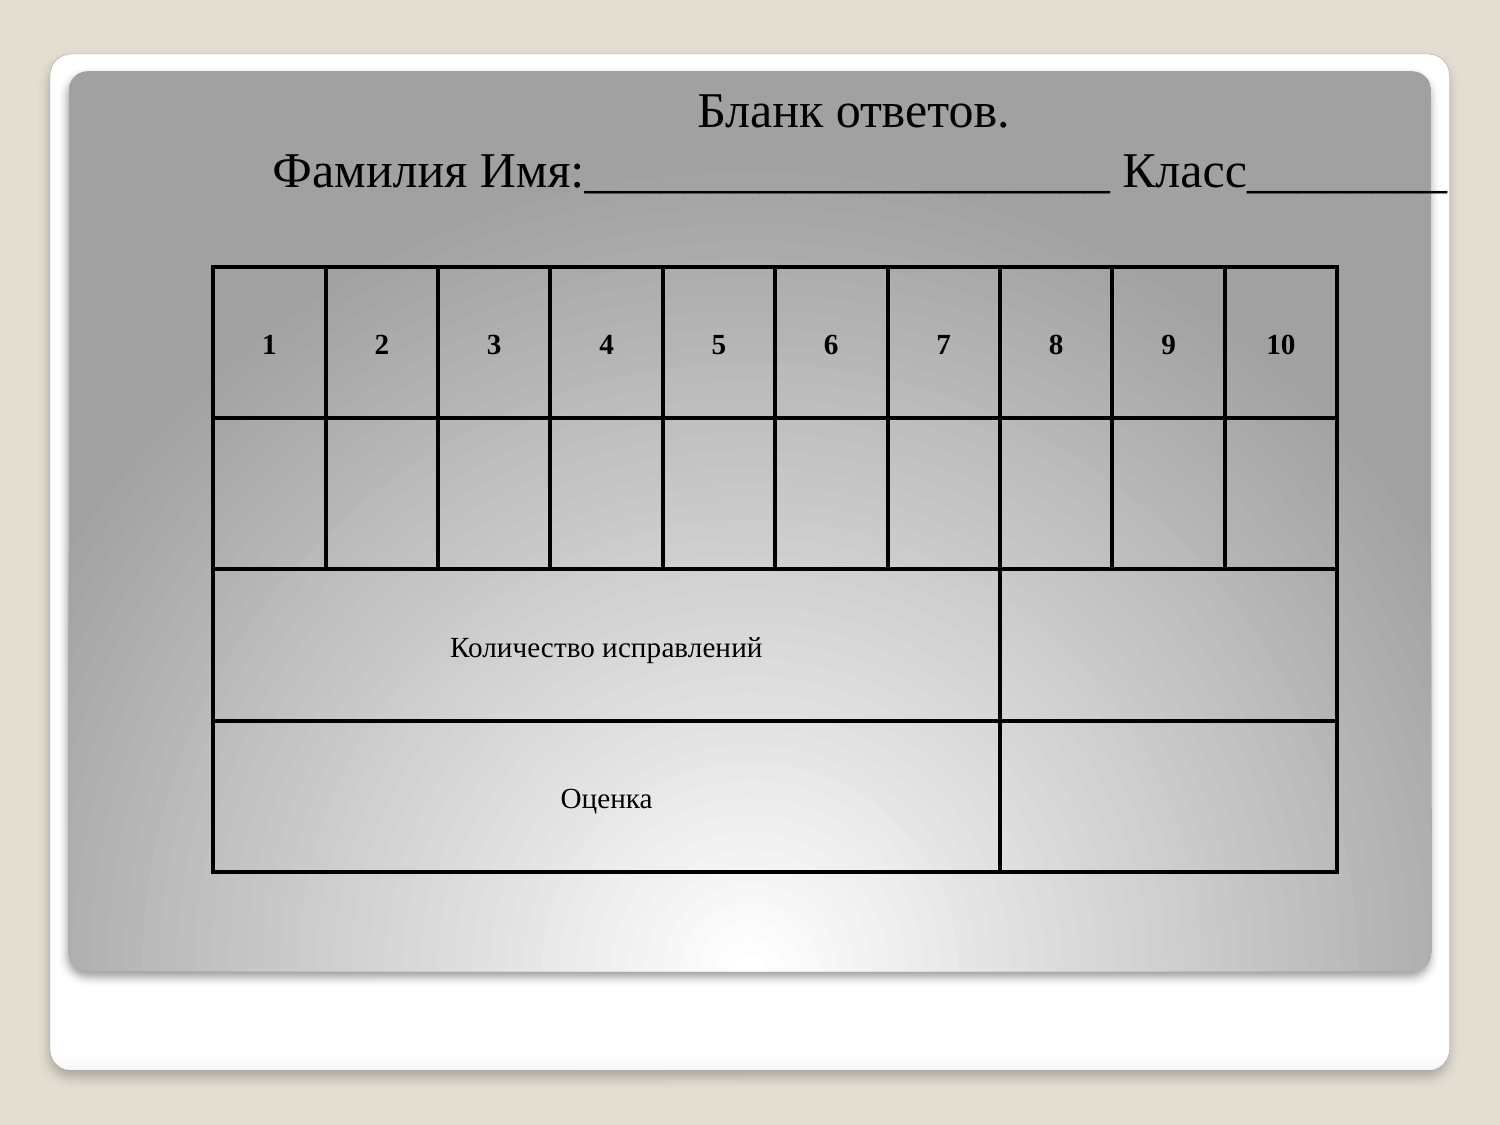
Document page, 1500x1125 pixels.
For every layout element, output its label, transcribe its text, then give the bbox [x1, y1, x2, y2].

table_cell Количество исправлений [215, 571, 998, 719]
table_cell Оценка [215, 723, 998, 870]
table_cell [1002, 723, 1335, 870]
table_cell [552, 420, 661, 567]
table_cell [328, 420, 436, 567]
table_header 9 [1114, 269, 1223, 416]
table_header 2 [328, 269, 436, 416]
table_header 7 [890, 269, 998, 416]
table_cell [777, 420, 886, 567]
table_header 10 [1227, 269, 1335, 416]
table_header 1 [215, 269, 324, 416]
table_header 3 [440, 269, 548, 416]
table_cell [890, 420, 998, 567]
text_box Бланк ответов. Фамилия Имя:_____________________ Класс________ [244, 69, 1463, 250]
table_cell [665, 420, 773, 567]
table_cell [440, 420, 548, 567]
table_cell [1002, 571, 1335, 719]
table_cell [1114, 420, 1223, 567]
table_header 8 [1002, 269, 1110, 416]
table_cell [215, 420, 324, 567]
table_header 4 [552, 269, 661, 416]
table_header 5 [665, 269, 773, 416]
table_header 6 [777, 269, 886, 416]
table_cell [1227, 420, 1335, 567]
table_cell [1002, 420, 1110, 567]
